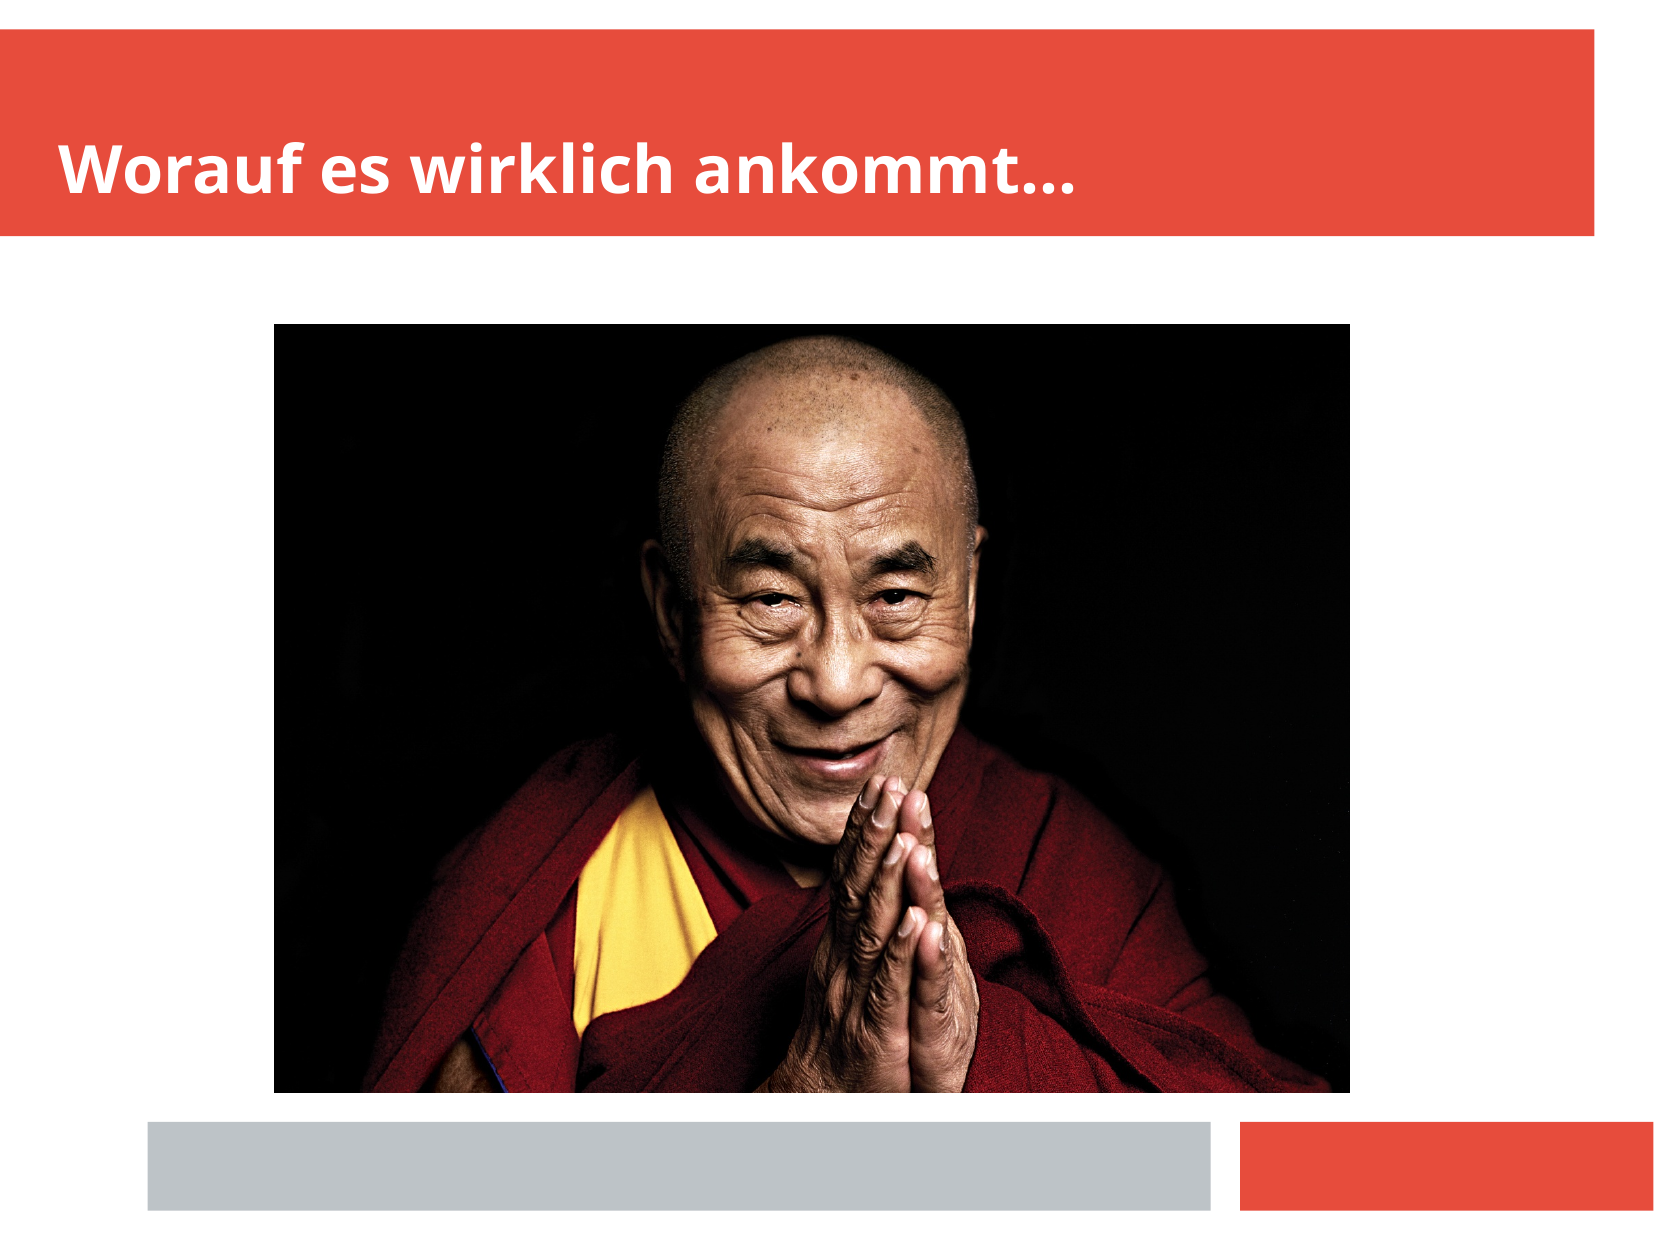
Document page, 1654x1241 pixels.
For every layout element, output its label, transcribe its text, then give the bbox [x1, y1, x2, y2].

text_box Worauf es wirklich ankommt... [58, 58, 1595, 207]
picture [274, 324, 1350, 1093]
